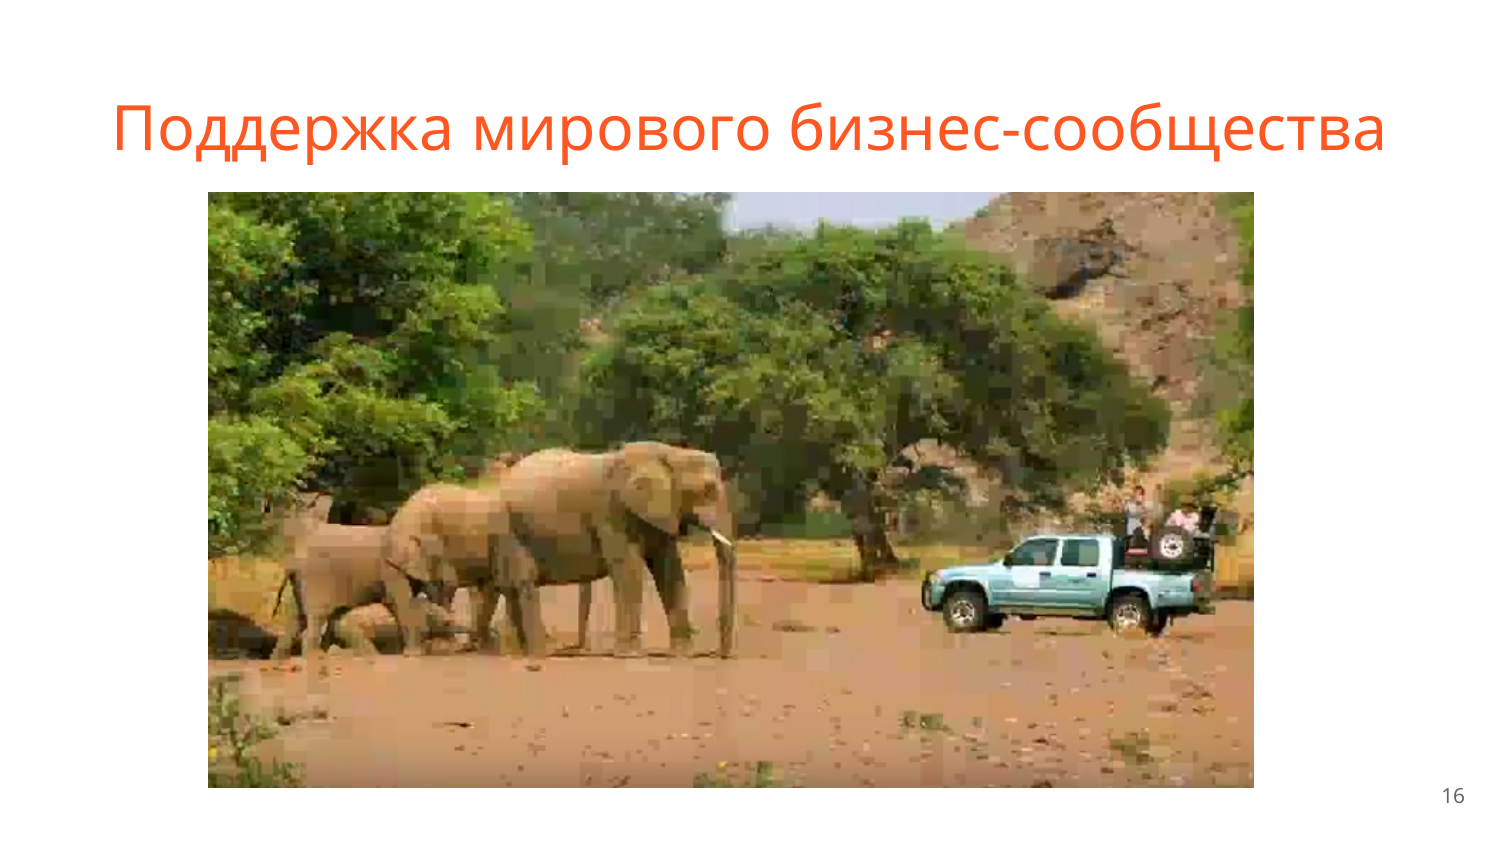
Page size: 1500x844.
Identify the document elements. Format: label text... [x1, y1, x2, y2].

slide_number 16 [1389, 764, 1480, 830]
title Поддержка мирового бизнес-сообщества [51, 72, 1449, 167]
picture [207, 191, 1255, 789]
